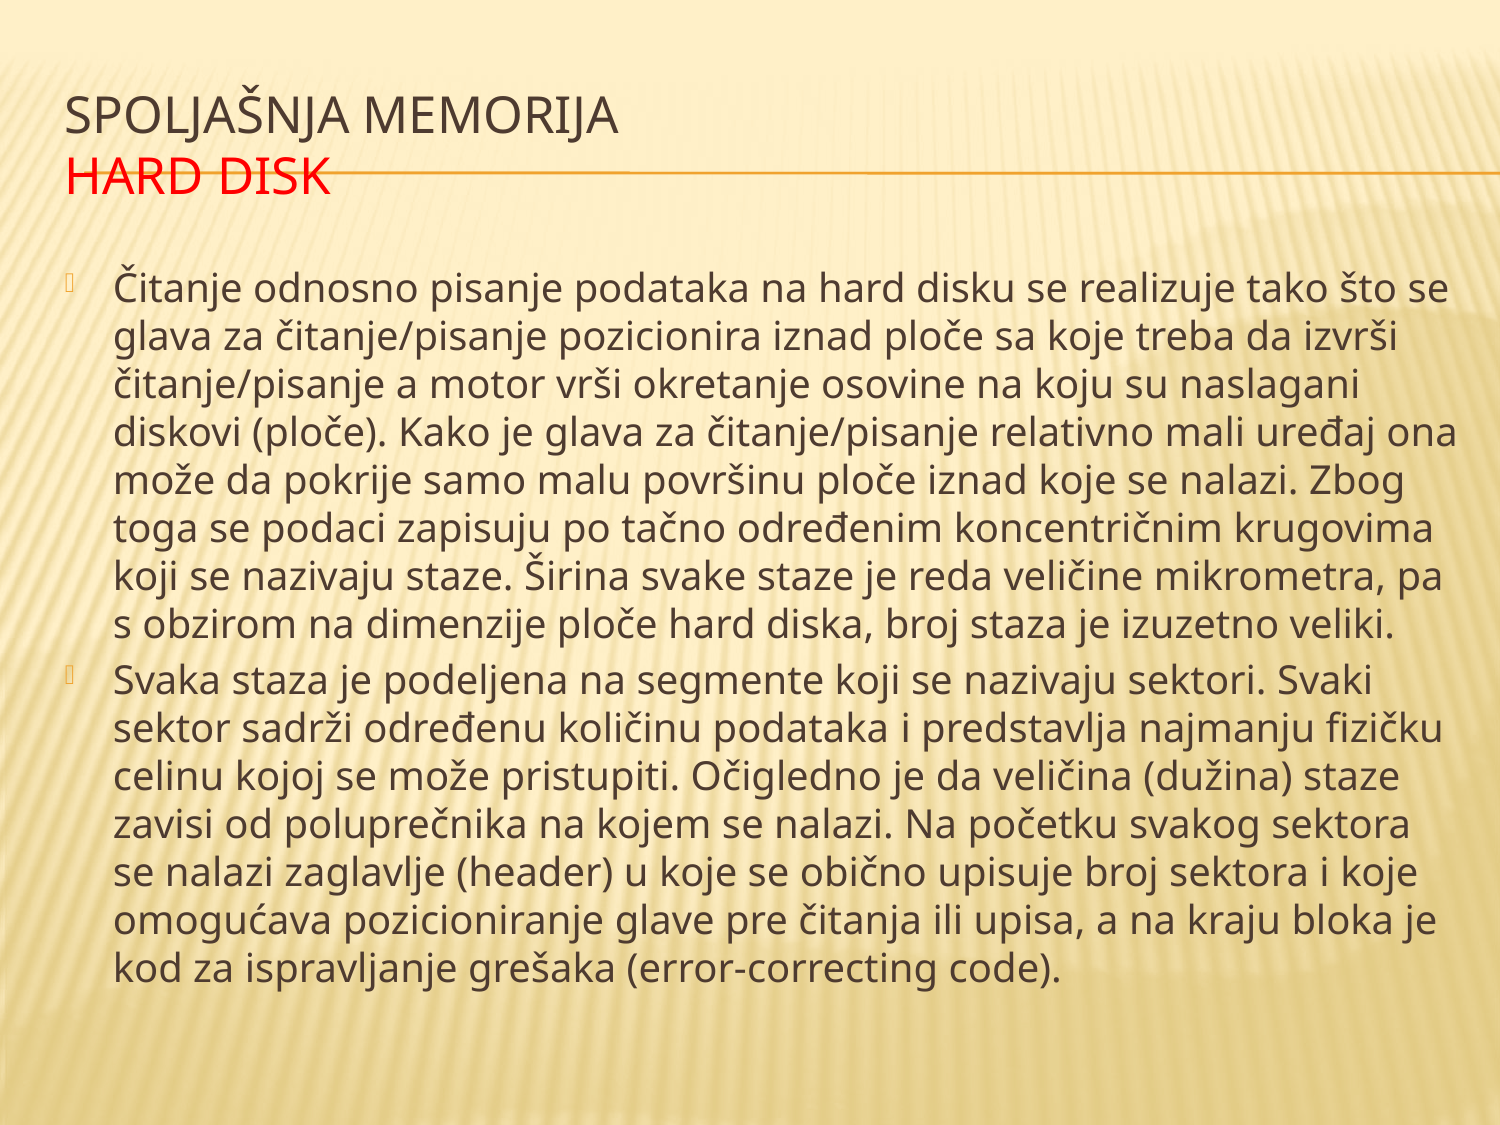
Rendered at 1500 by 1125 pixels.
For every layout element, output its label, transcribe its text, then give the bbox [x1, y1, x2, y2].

title Spoljašnja memorija hard disk [50, 75, 1475, 213]
list Čitanje odnosno pisanje podataka na hard disku se realizuje tako što se glava za čitanje/pisanje pozicionira iznad ploče sa koje treba da izvrši čitanje/pisanje a motor vrši okretanje osovine na koju su naslagani diskovi (ploče). Kako je glava za čitanje/pisanje relativno mali uređaj ona može da pokrije samo malu površinu ploče iznad koje se nalazi. Zbog toga se podaci zapisuju po tačno određenim koncentričnim krugovima koji se nazivaju staze. Širina svake staze je reda veličine mikrometra, pa s obzirom na dimenzije ploče hard diska, broj staza je izuzetno veliki. Svaka staza je podeljena na segmente koji se nazivaju sektori. Svaki sektor sadrži određenu količinu podataka i predstavlja najmanju fizičku celinu kojoj se može pristupiti. Očigledno je da veličina (dužina) staze zavisi od poluprečnika na kojem se nalazi. Na početku svakog sektora se nalazi zaglavlje (header) u koje se obično upisuje broj sektora i koje omogućava pozicioniranje glave pre čitanja ili upisa, a na kraju bloka je kod za ispravljanje grešaka (error-correcting code). [50, 254, 1475, 1050]
